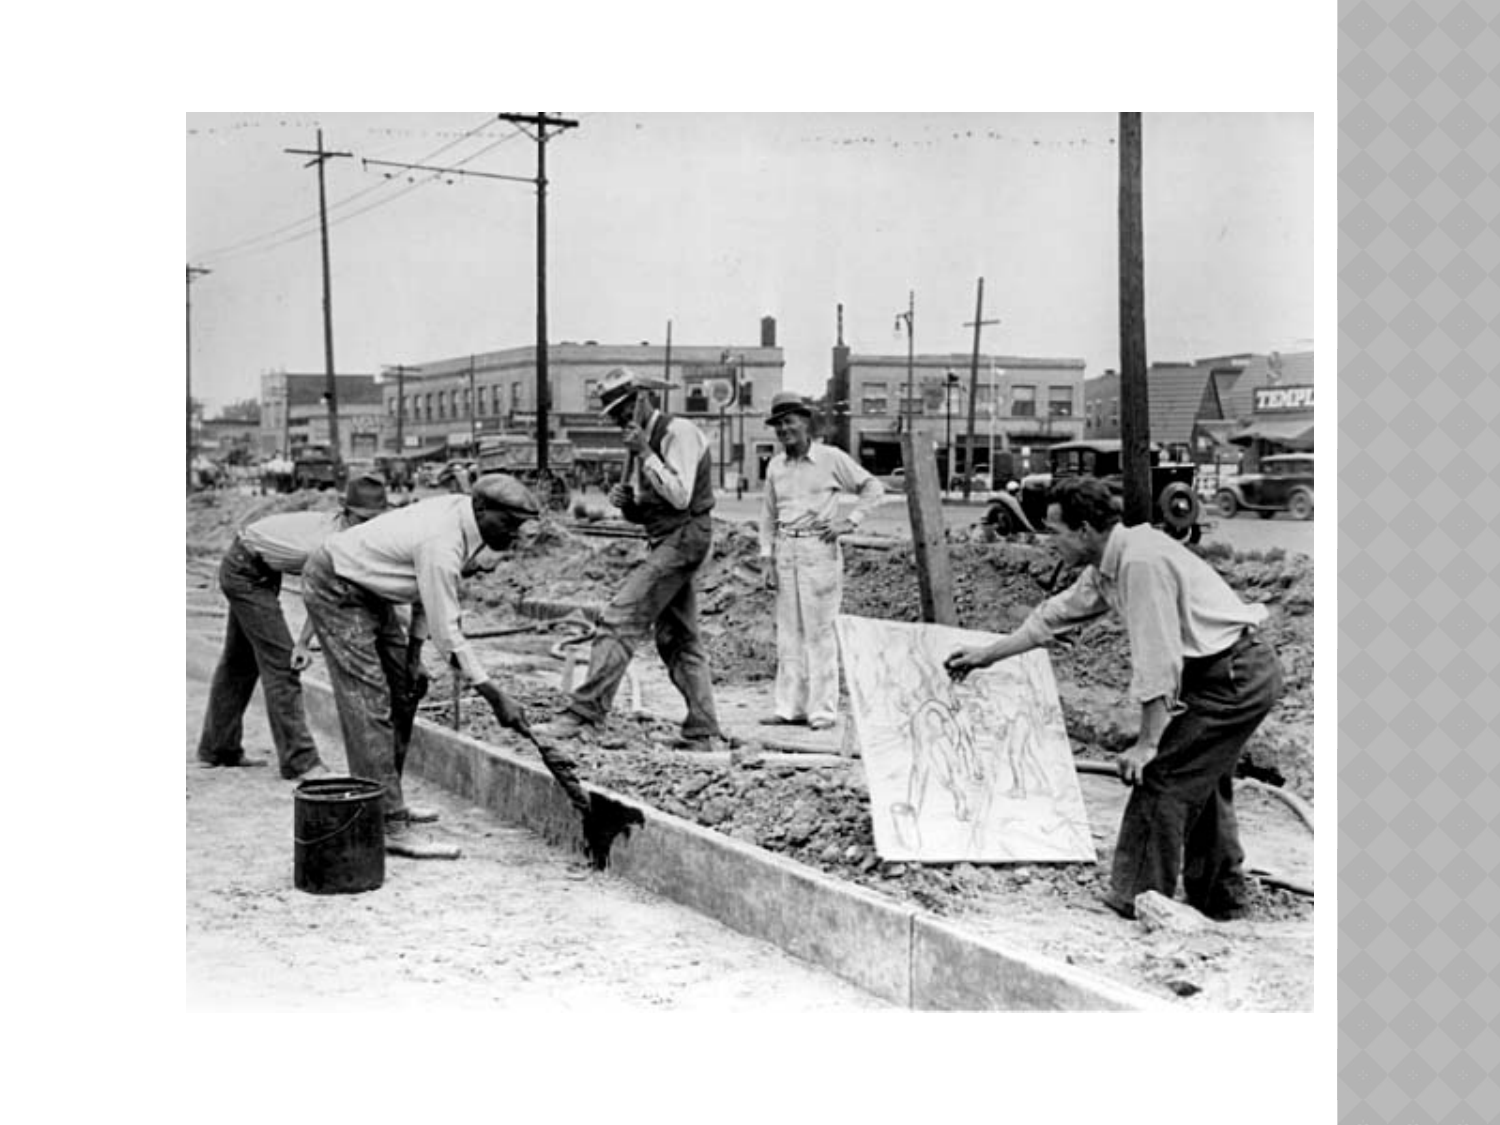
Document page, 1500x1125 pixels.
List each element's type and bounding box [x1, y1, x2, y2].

picture [186, 111, 1314, 1013]
